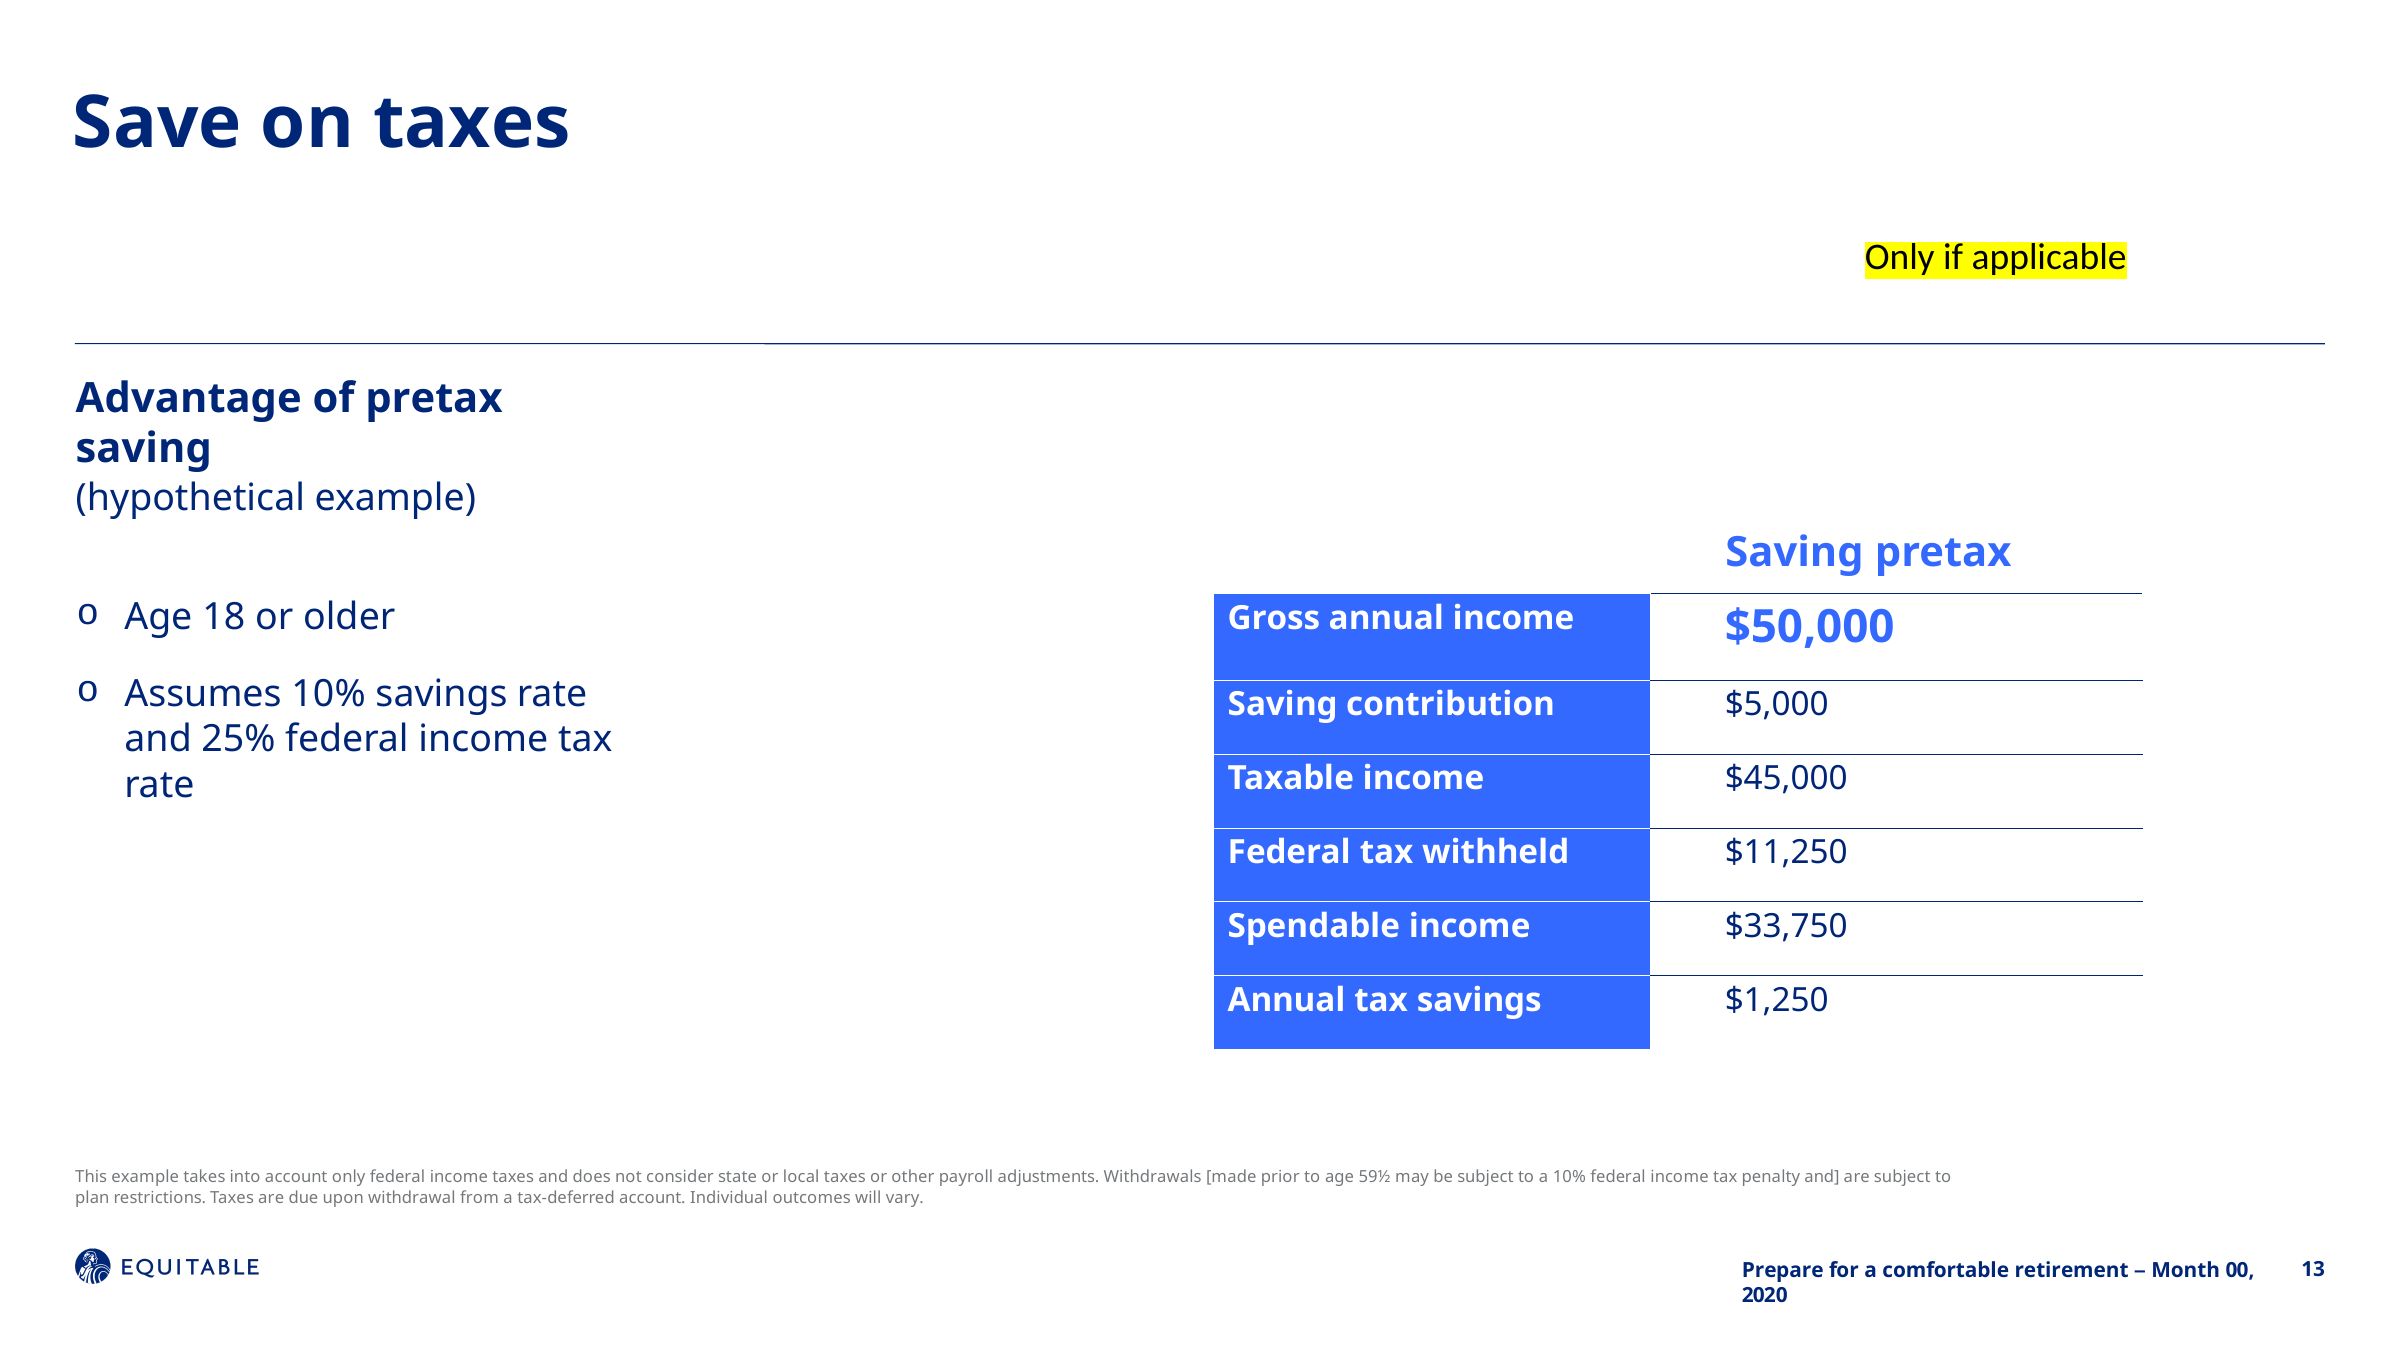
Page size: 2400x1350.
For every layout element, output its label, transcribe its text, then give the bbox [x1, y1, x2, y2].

table_cell $11,250 [1651, 829, 2142, 901]
table_cell $1,250 [1651, 976, 2142, 1049]
table_cell $5,000 [1651, 681, 2142, 754]
table_cell Federal tax withheld [1214, 829, 1650, 901]
table_cell Saving contribution [1214, 681, 1650, 754]
title Save on taxes [72, 74, 2328, 300]
text_box This example takes into account only federal income taxes and does not consider state or local taxes or other payroll adjustments. Withdrawals [made prior to age 59½ may be subject to a 10% federal income tax penalty and] are subject to plan restrictions. Taxes are due upon withdrawal from a tax-deferred account. Individual outcomes will vary. [73, 1165, 1968, 1208]
slide_number 13 [2297, 1256, 2329, 1350]
table_cell $45,000 [1651, 755, 2142, 828]
table_header Saving pretax [1214, 522, 2142, 594]
text_box Only if applicable [1849, 224, 2288, 285]
footer Prepare for a comfortable retirement – Month 00, 2020 [1739, 1256, 2265, 1350]
table_cell $50,000 [1651, 594, 2142, 680]
table_cell Annual tax savings [1214, 976, 1650, 1049]
table_cell Gross annual income [1214, 594, 1650, 680]
table_cell $33,750 [1651, 902, 2142, 975]
table_cell Taxable income [1214, 755, 1650, 828]
text_box Advantage of pretax saving (hypothetical example) Age 18 or older Assumes 10% savings rate and 25% federal income tax rate [73, 370, 632, 806]
picture [0, 1115, 362, 1350]
table_cell Spendable income [1214, 902, 1650, 975]
